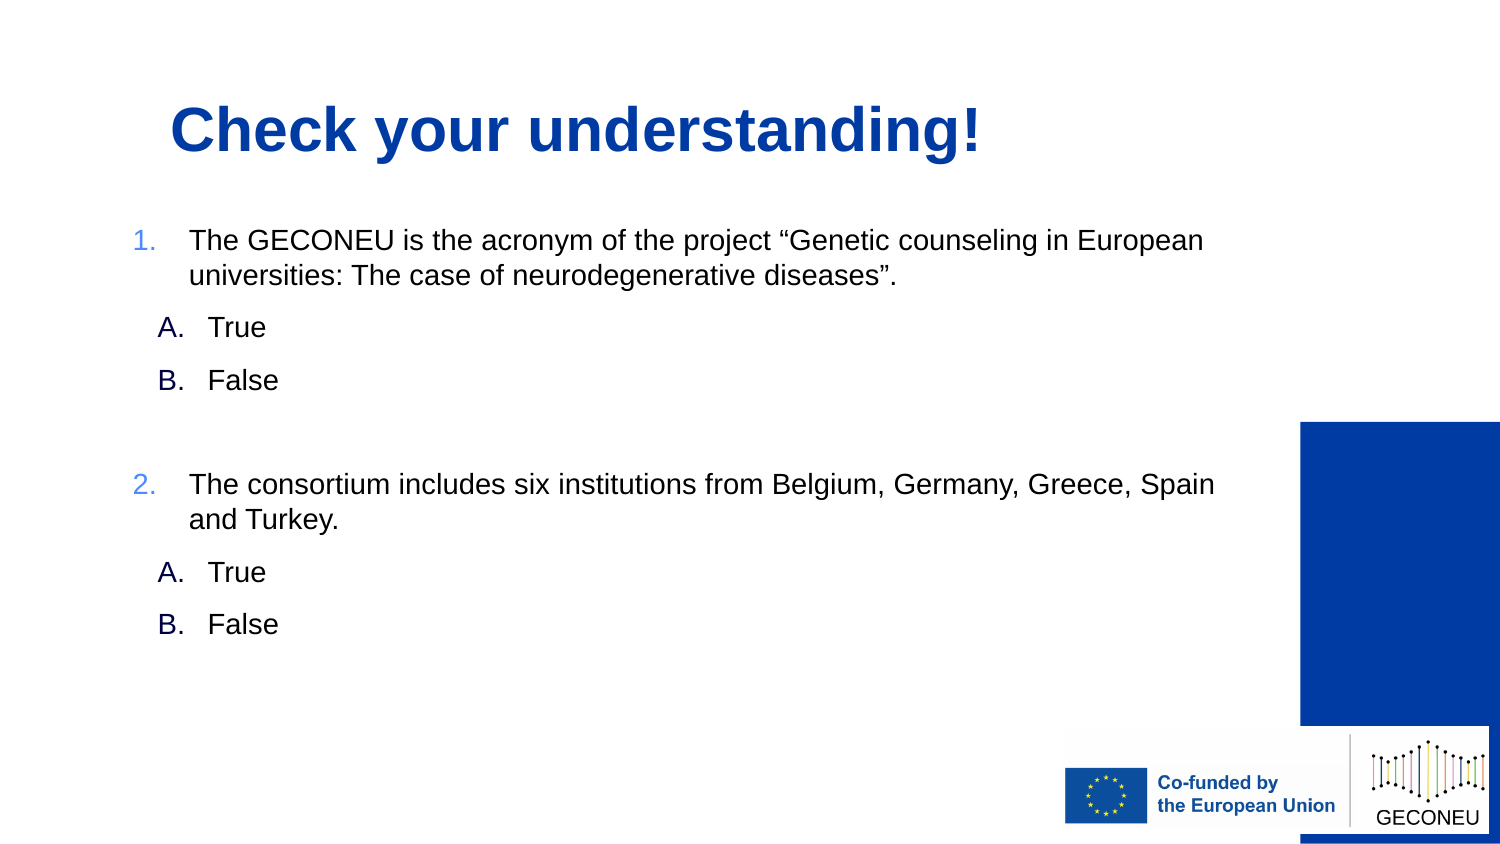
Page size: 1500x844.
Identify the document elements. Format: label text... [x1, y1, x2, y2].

subtitle The GECONEU is the acronym of the project “Genetic counseling in European universities: The case of neurodegenerative diseases”. True False The consortium includes six institutions from Belgium, Germany, Greece, Spain and Turkey. True False [117, 205, 1243, 764]
picture [1061, 726, 1490, 834]
title Check your understanding! [117, 62, 1383, 185]
